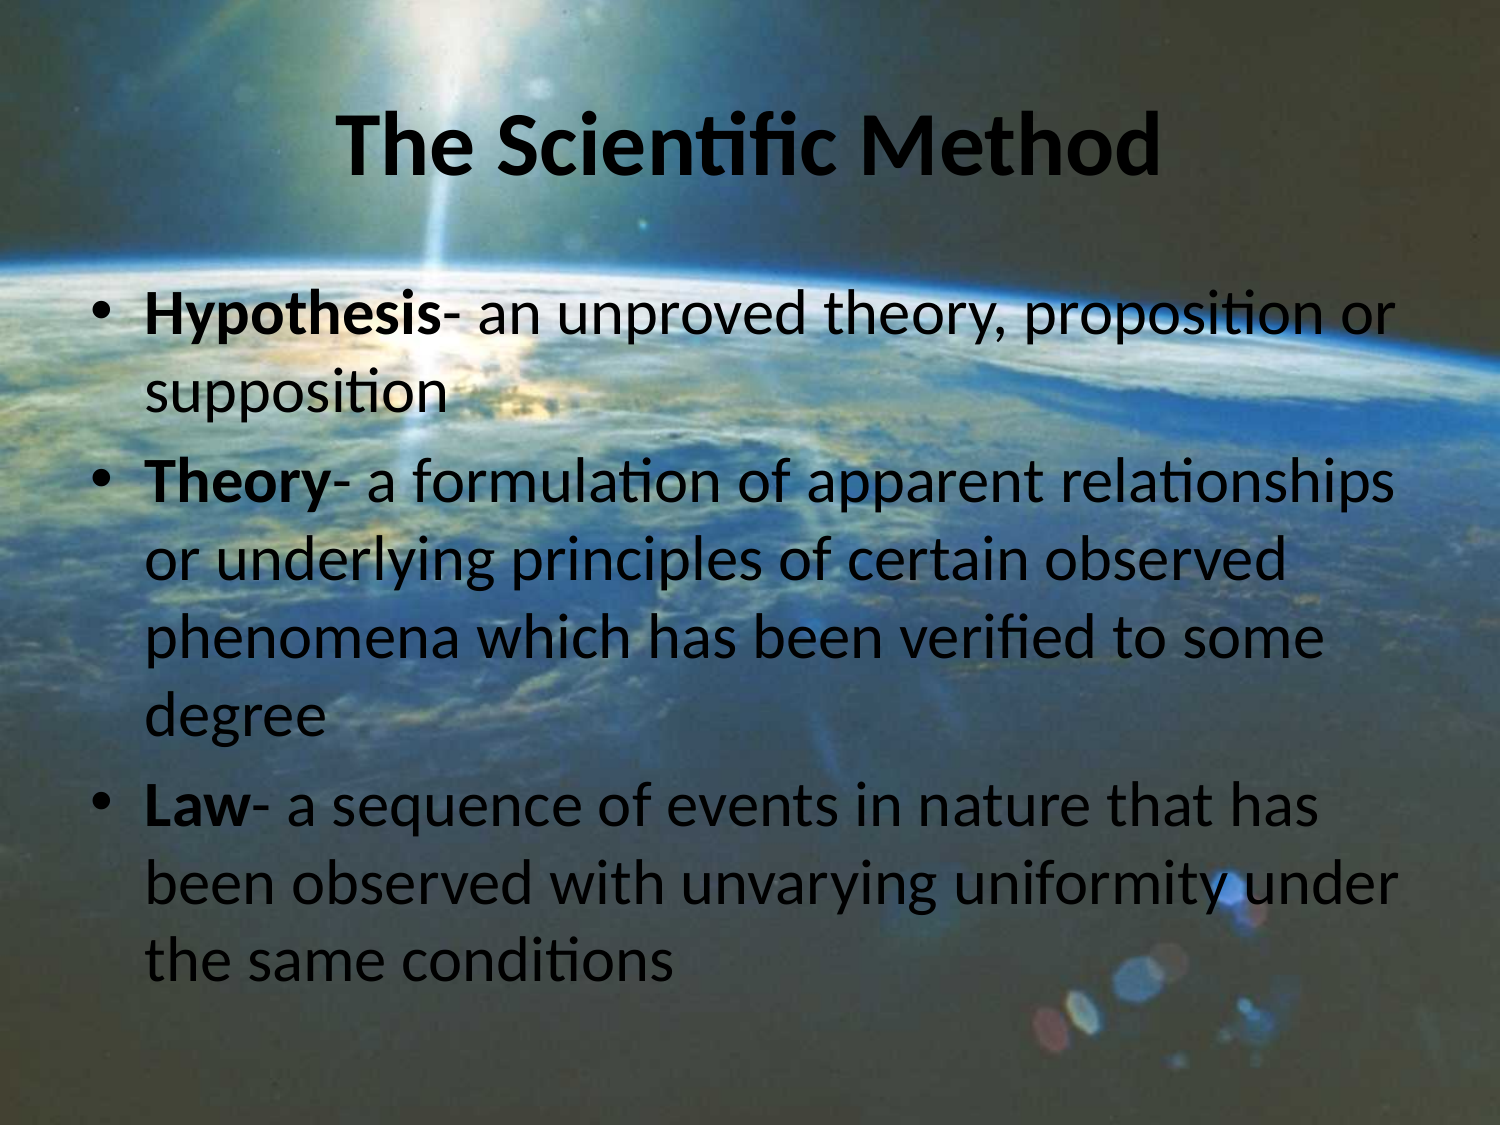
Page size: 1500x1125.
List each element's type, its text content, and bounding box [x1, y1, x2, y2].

picture [0, 0, 1500, 1125]
title The Scientific Method [75, 45, 1425, 233]
list Hypothesis- an unproved theory, proposition or supposition Theory- a formulation of apparent relationships or underlying principles of certain observed phenomena which has been verified to some degree Law- a sequence of events in nature that has been observed with unvarying uniformity under the same conditions [75, 262, 1425, 1005]
